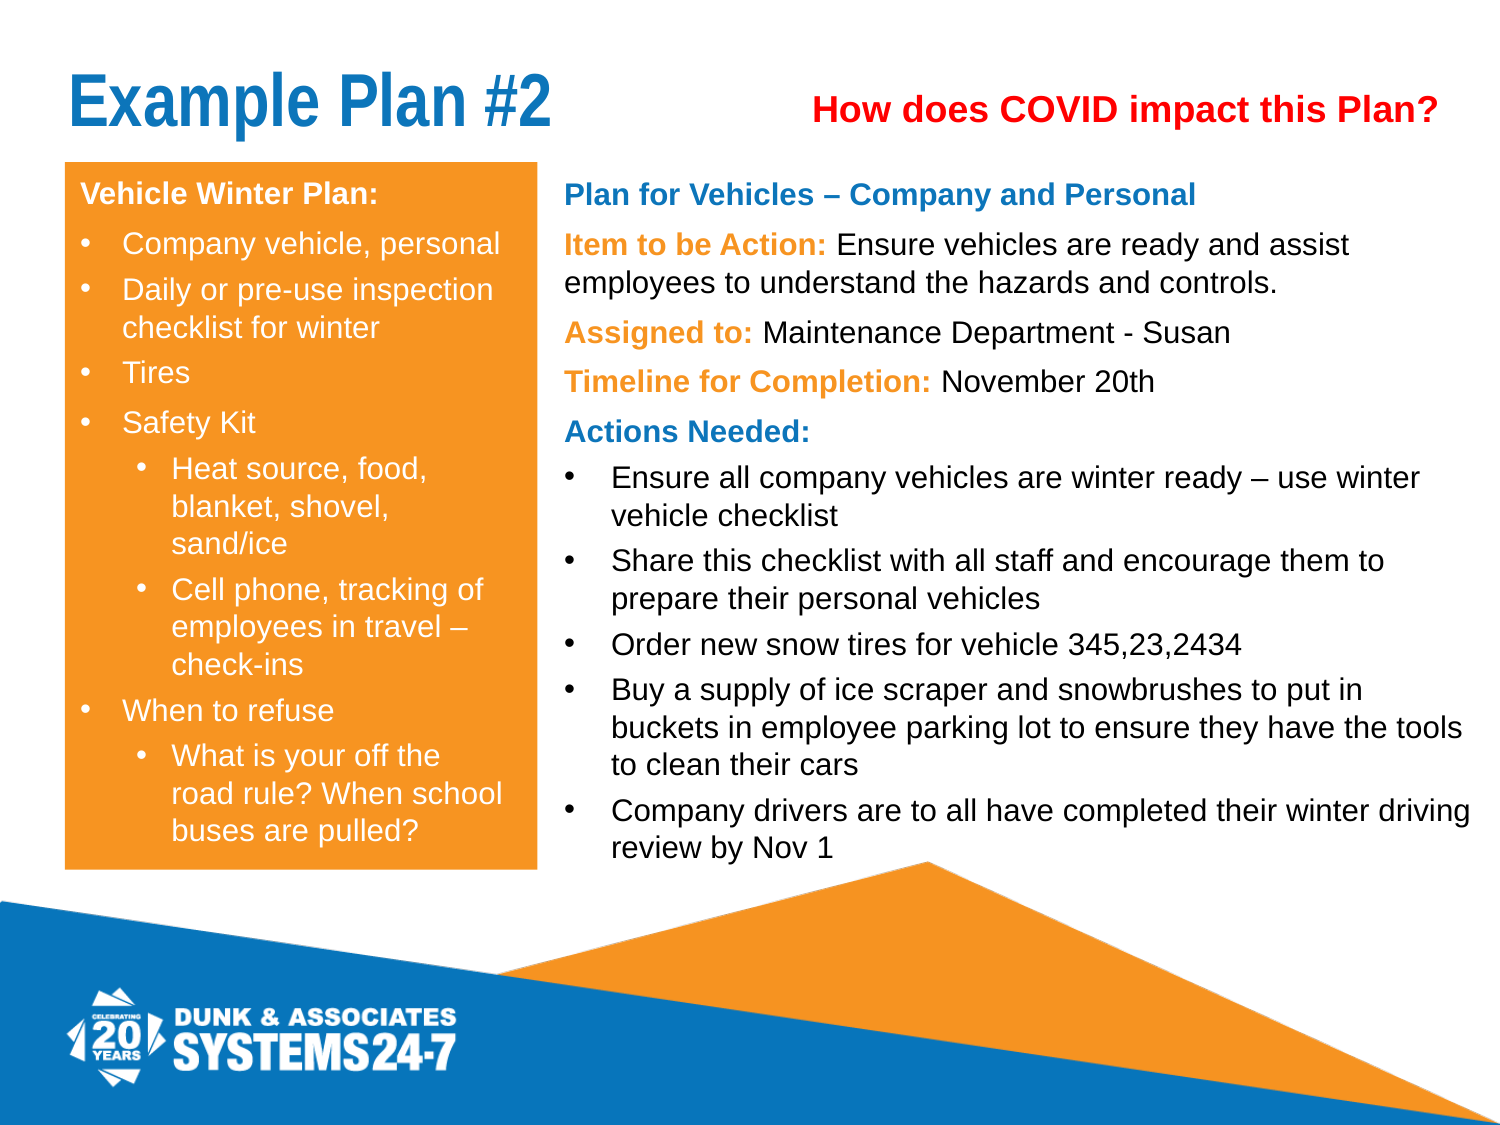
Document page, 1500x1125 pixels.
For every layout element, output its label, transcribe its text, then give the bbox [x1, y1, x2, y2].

text_box How does COVID impact this Plan? [797, 77, 1459, 138]
picture [0, 0, 1500, 1125]
title Example Plan #2 [53, 0, 1471, 149]
text_box [63, 160, 539, 872]
list Plan for Vehicles – Company and Personal Item to be Action: Ensure vehicles are ready and assist employees to understand the hazards and controls. Assigned to: Maintenance Department - Susan Timeline for Completion: November 20th Actions Needed: Ensure all company vehicles are winter ready – use winter vehicle checklist Share this checklist with all staff and encourage them to prepare their personal vehicles Order new snow tires for vehicle 345,23,2434 Buy a supply of ice scraper and snowbrushes to put in buckets in employee parking lot to ensure they have the tools to clean their cars Company drivers are to all have completed their winter driving review by Nov 1 [549, 166, 1492, 941]
text_box Vehicle Winter Plan: Company vehicle, personal Daily or pre-use inspection checklist for winter Tires Safety Kit Heat source, food, blanket, shovel, sand/ice Cell phone, tracking of employees in travel – check-ins When to refuse What is your off the road rule? When school buses are pulled? [64, 166, 526, 823]
